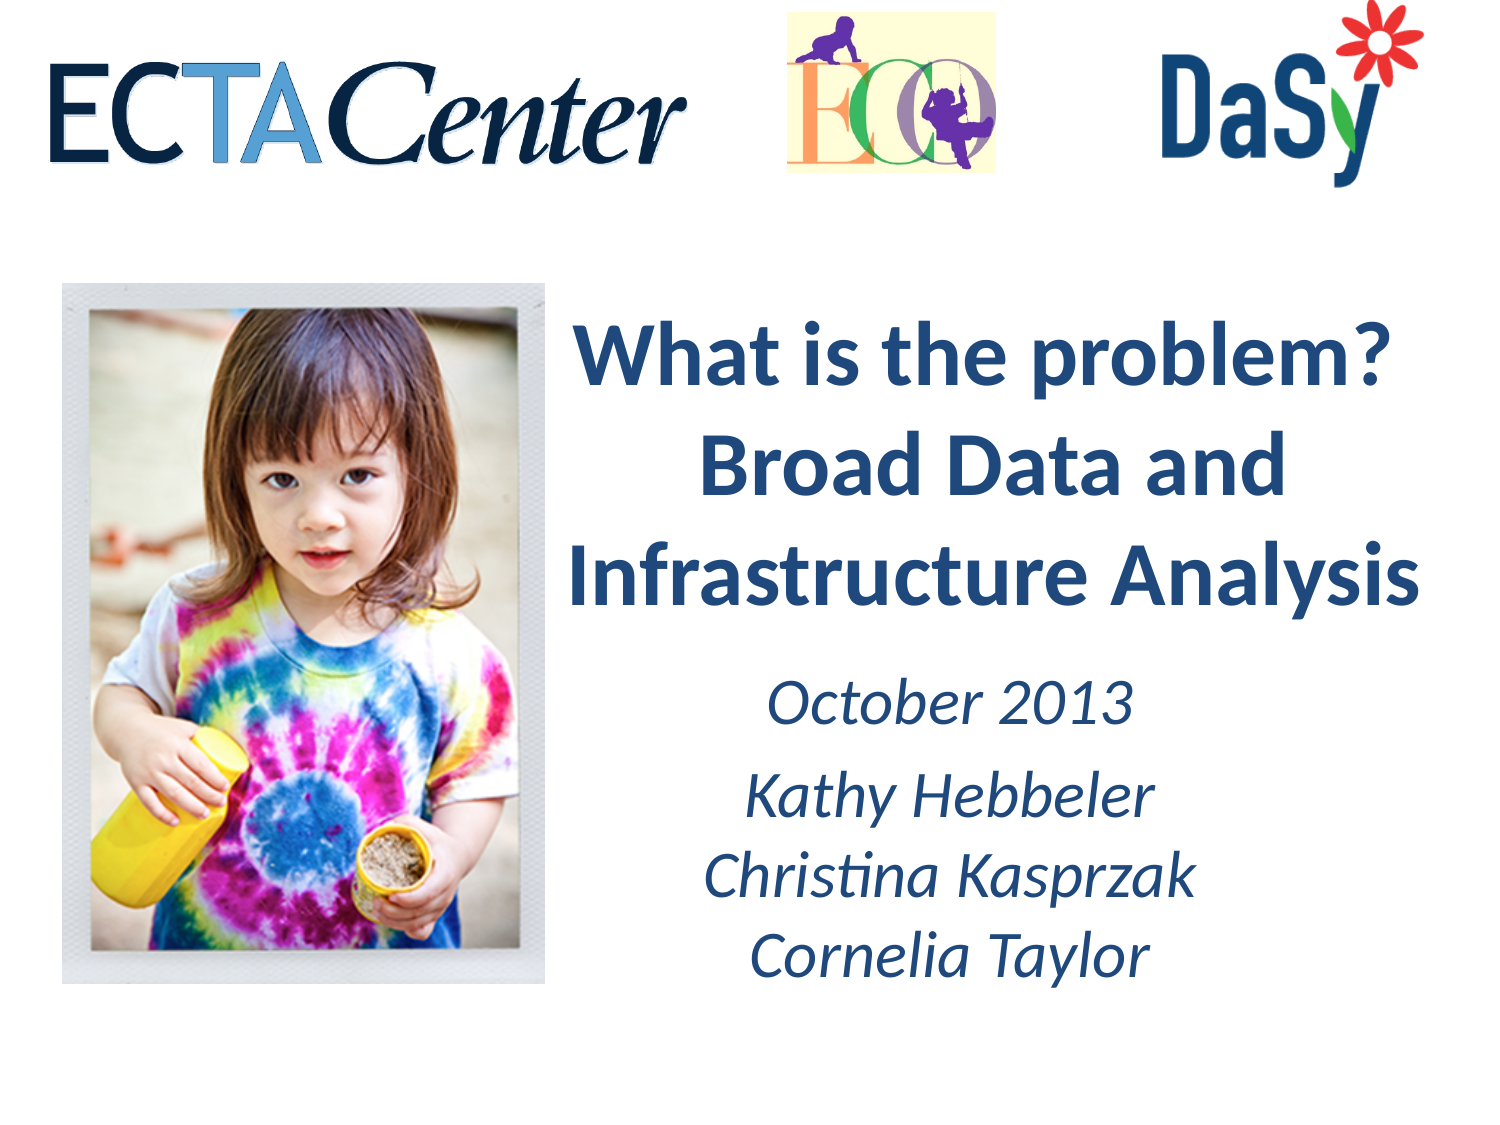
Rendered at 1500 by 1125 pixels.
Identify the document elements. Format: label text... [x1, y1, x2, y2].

picture [62, 283, 545, 985]
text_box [49, 0, 1426, 188]
subtitle October 2013 Kathy Hebbeler Christina Kasprzak Cornelia Taylor [562, 650, 1338, 1050]
title What is the problem? Broad Data and Infrastructure Analysis [550, 275, 1438, 642]
